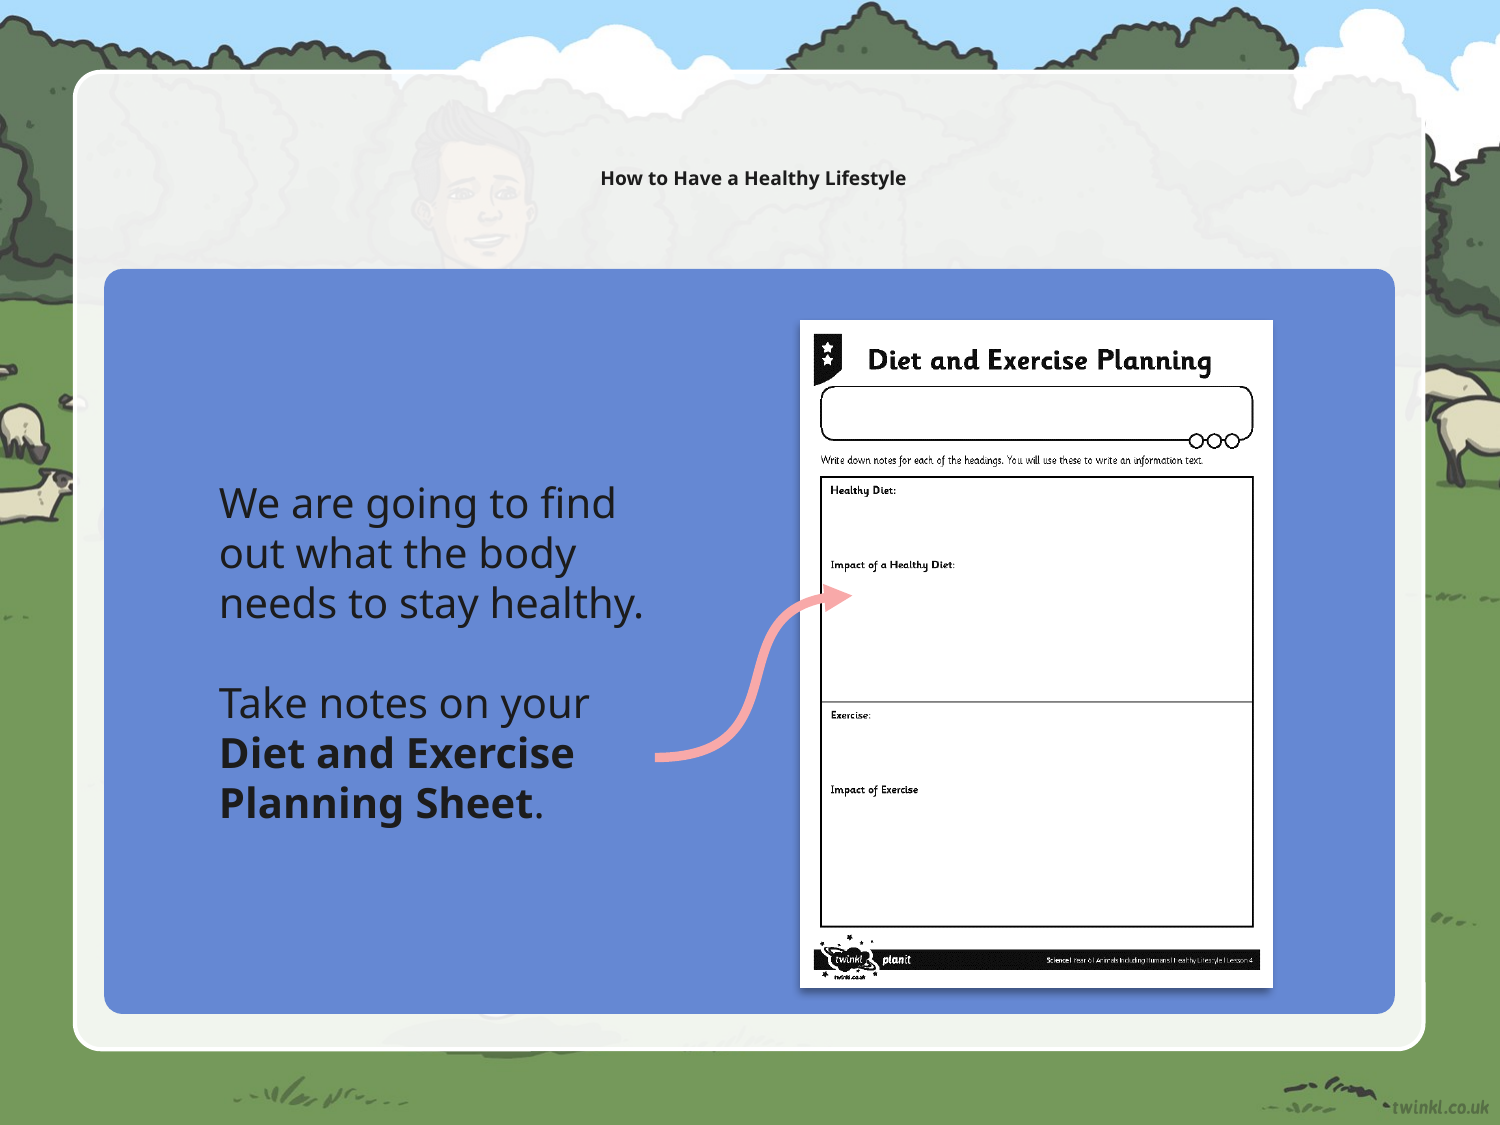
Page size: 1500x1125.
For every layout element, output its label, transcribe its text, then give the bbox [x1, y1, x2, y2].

text_box [103, 267, 1396, 1016]
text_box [654, 595, 853, 758]
picture [0, 0, 1500, 1125]
text_box We are going to find out what the body needs to stay healthy. Take notes on your Diet and Exercise Planning Sheet. [204, 469, 679, 835]
title How to Have a Healthy Lifestyle [79, 127, 1428, 231]
